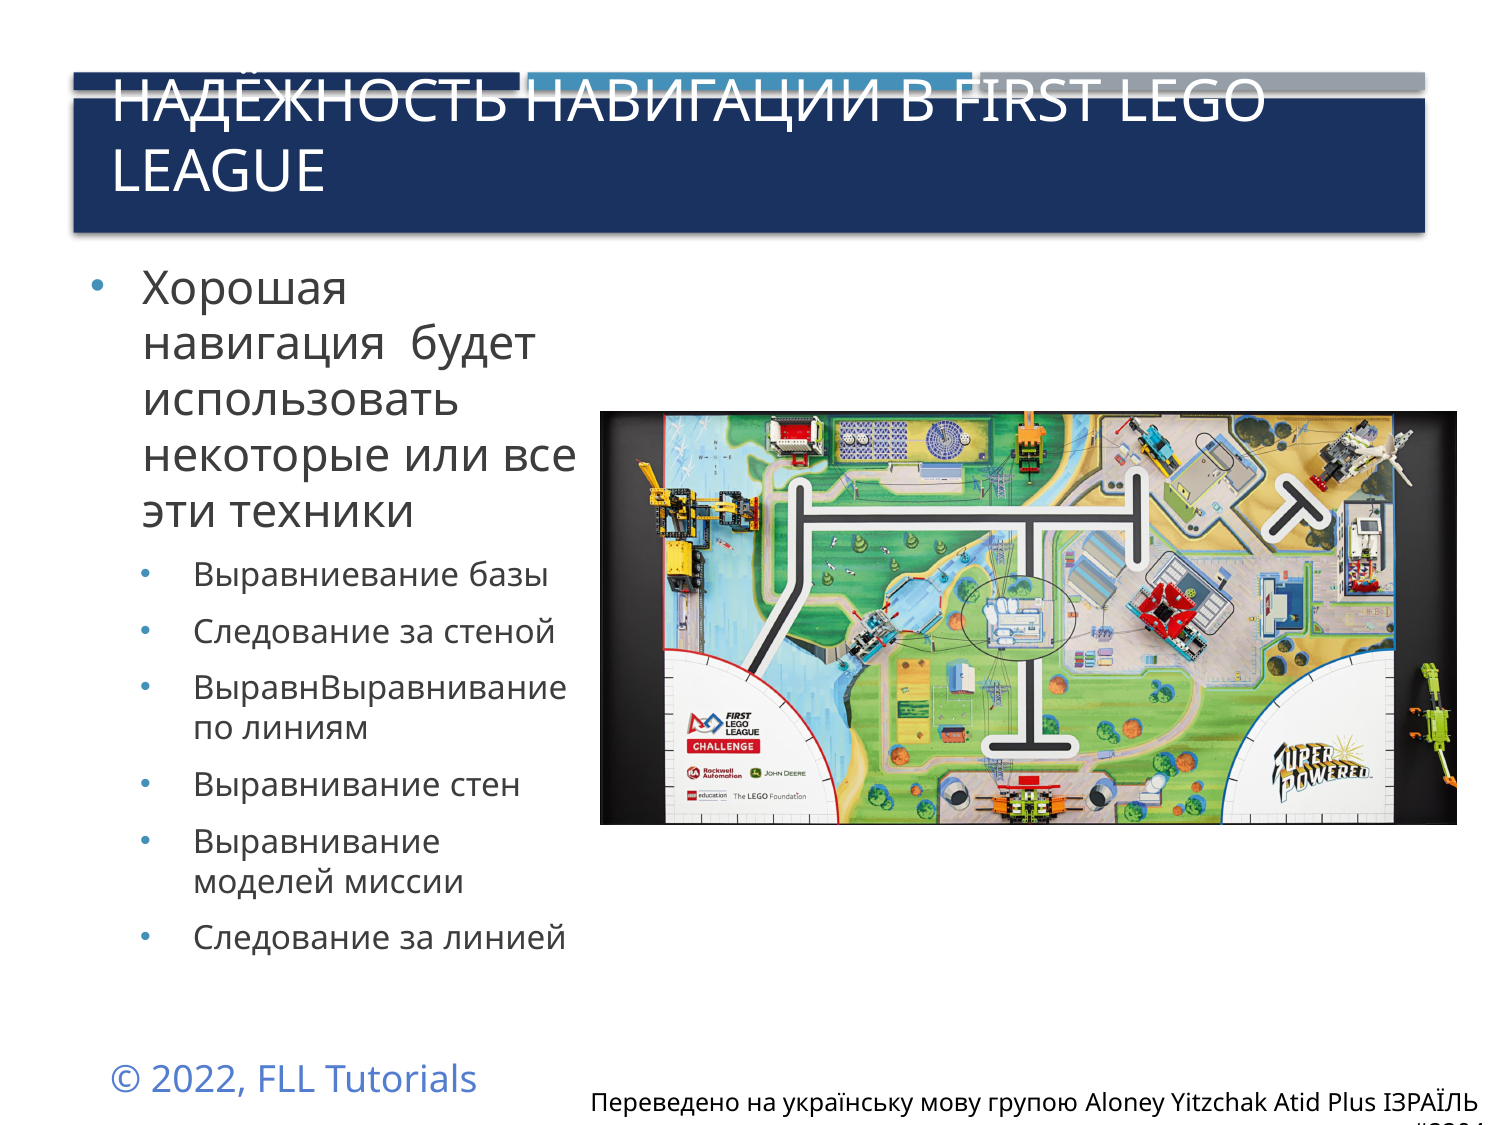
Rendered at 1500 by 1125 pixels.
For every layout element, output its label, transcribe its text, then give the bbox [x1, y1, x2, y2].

text_box Переведено на українську мову групою Aloney Yitzchak Atid Plus ІЗРАЇЛЬ #2204 [521, 1079, 1500, 1125]
footer © 2022, FLL Tutorials [95, 1047, 895, 1108]
picture [600, 410, 1457, 826]
list Хорошая навигация будет использовать некоторые или все эти техники Выравниевание базы Следование за стеной ВыравнВыравнивание по линиям Выравнивание стен Выравнивание моделей миссии Следование за линией [75, 250, 594, 968]
title Надёжность навигации в FIRST LEGO League [95, 112, 1406, 211]
